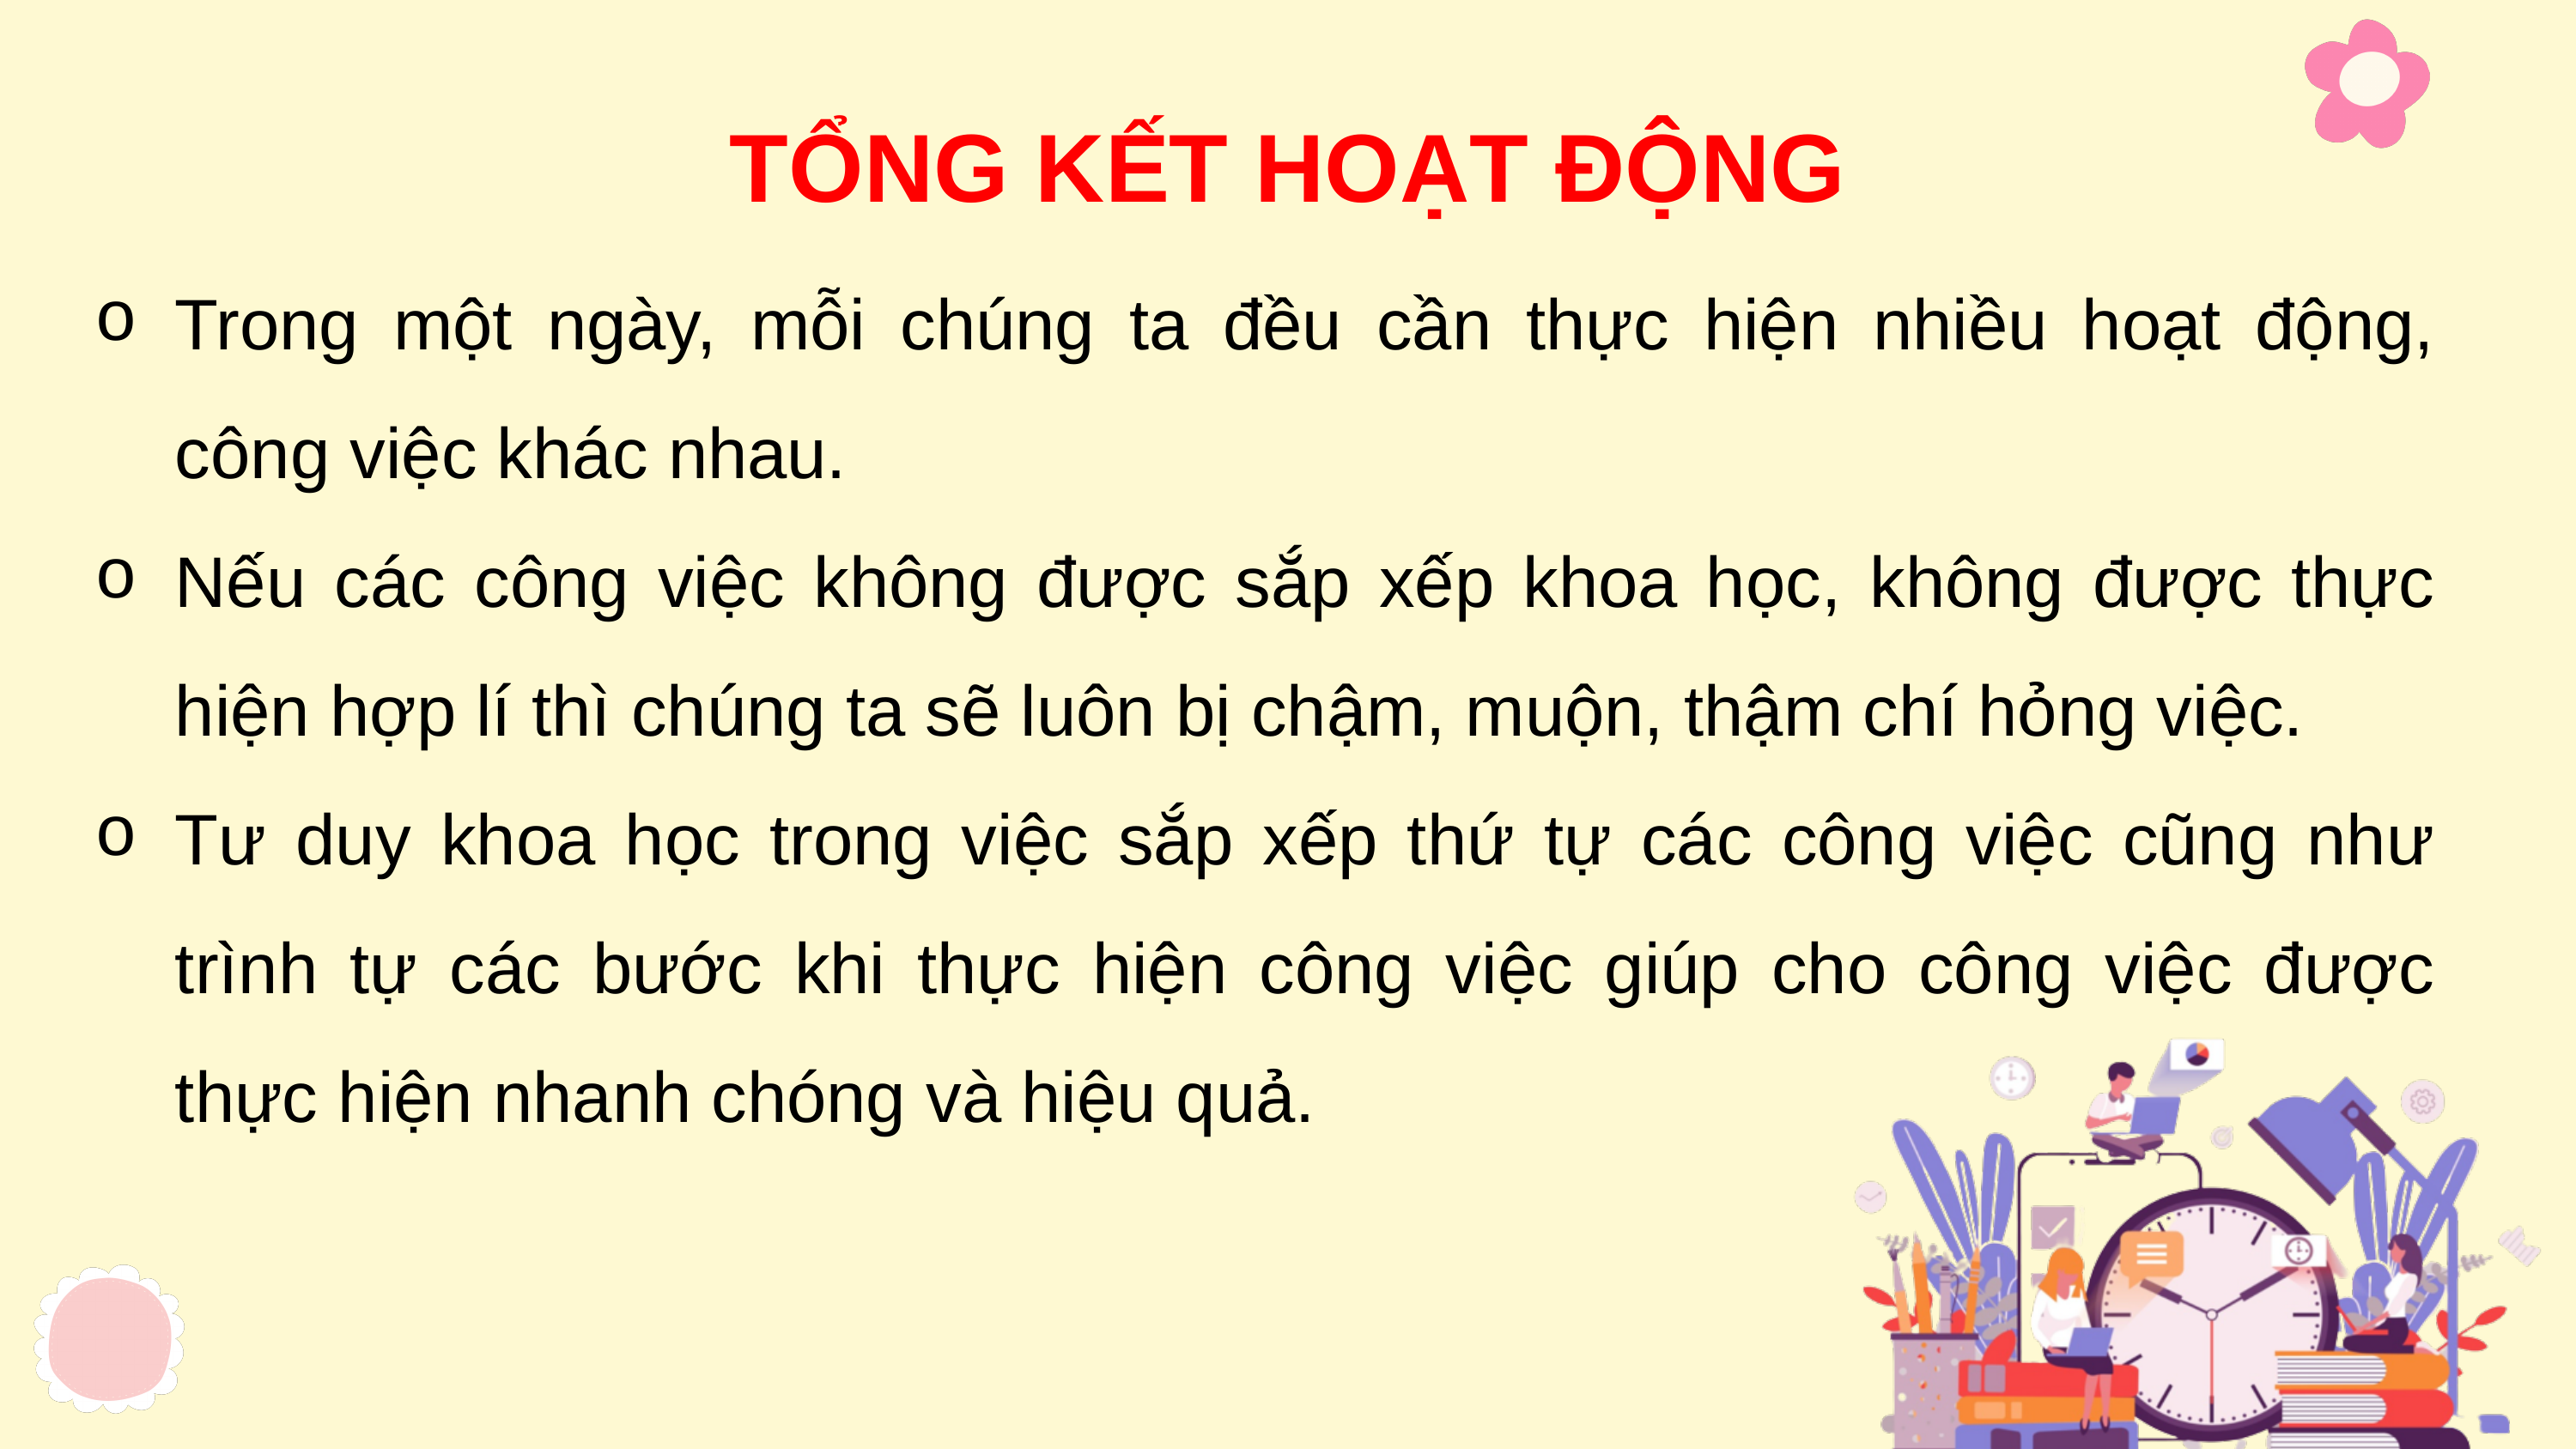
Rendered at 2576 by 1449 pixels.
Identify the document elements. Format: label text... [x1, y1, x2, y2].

text_box TỔNG KẾT HOẠT ĐỘNG [716, 99, 1860, 228]
picture [1716, 1009, 2576, 1449]
text_box Trong một ngày, mỗi chúng ta đều cần thực hiện nhiều hoạt động, công việc khác nhau. Nếu các công việc không được sắp xếp khoa học, không được thực hiện hợp lí thì chúng ta sẽ luôn bị chậm, muộn, thậm chí hỏng việc. Tư duy khoa học trong việc sắp xếp thứ tự các công việc cũng như trình tự các bước khi thực hiện công việc giúp cho công việc được thực hiện nhanh chóng và hiệu quả. [82, 228, 2449, 1143]
picture [2287, 4, 2448, 167]
picture [32, 1264, 185, 1414]
